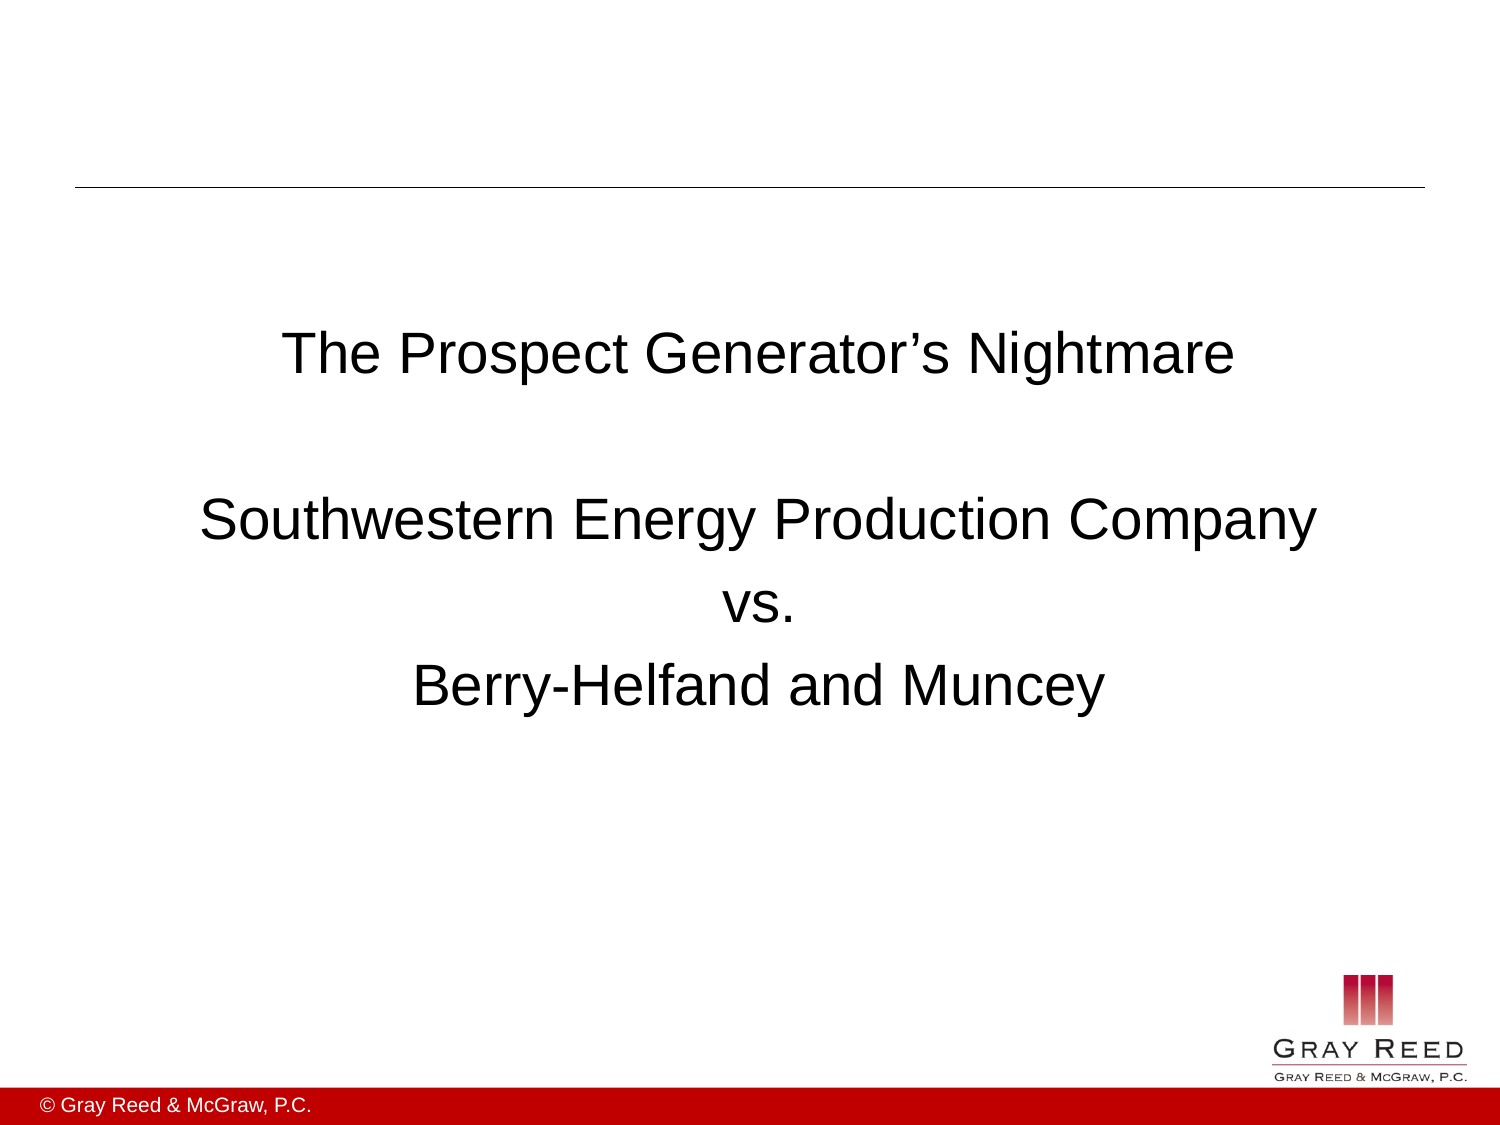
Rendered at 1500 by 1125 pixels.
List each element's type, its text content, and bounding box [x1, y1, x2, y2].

list The Prospect Generator’s Nightmare Southwestern Energy Production Company vs. Berry-Helfand and Muncey [81, 224, 1438, 985]
picture [1272, 975, 1467, 1083]
